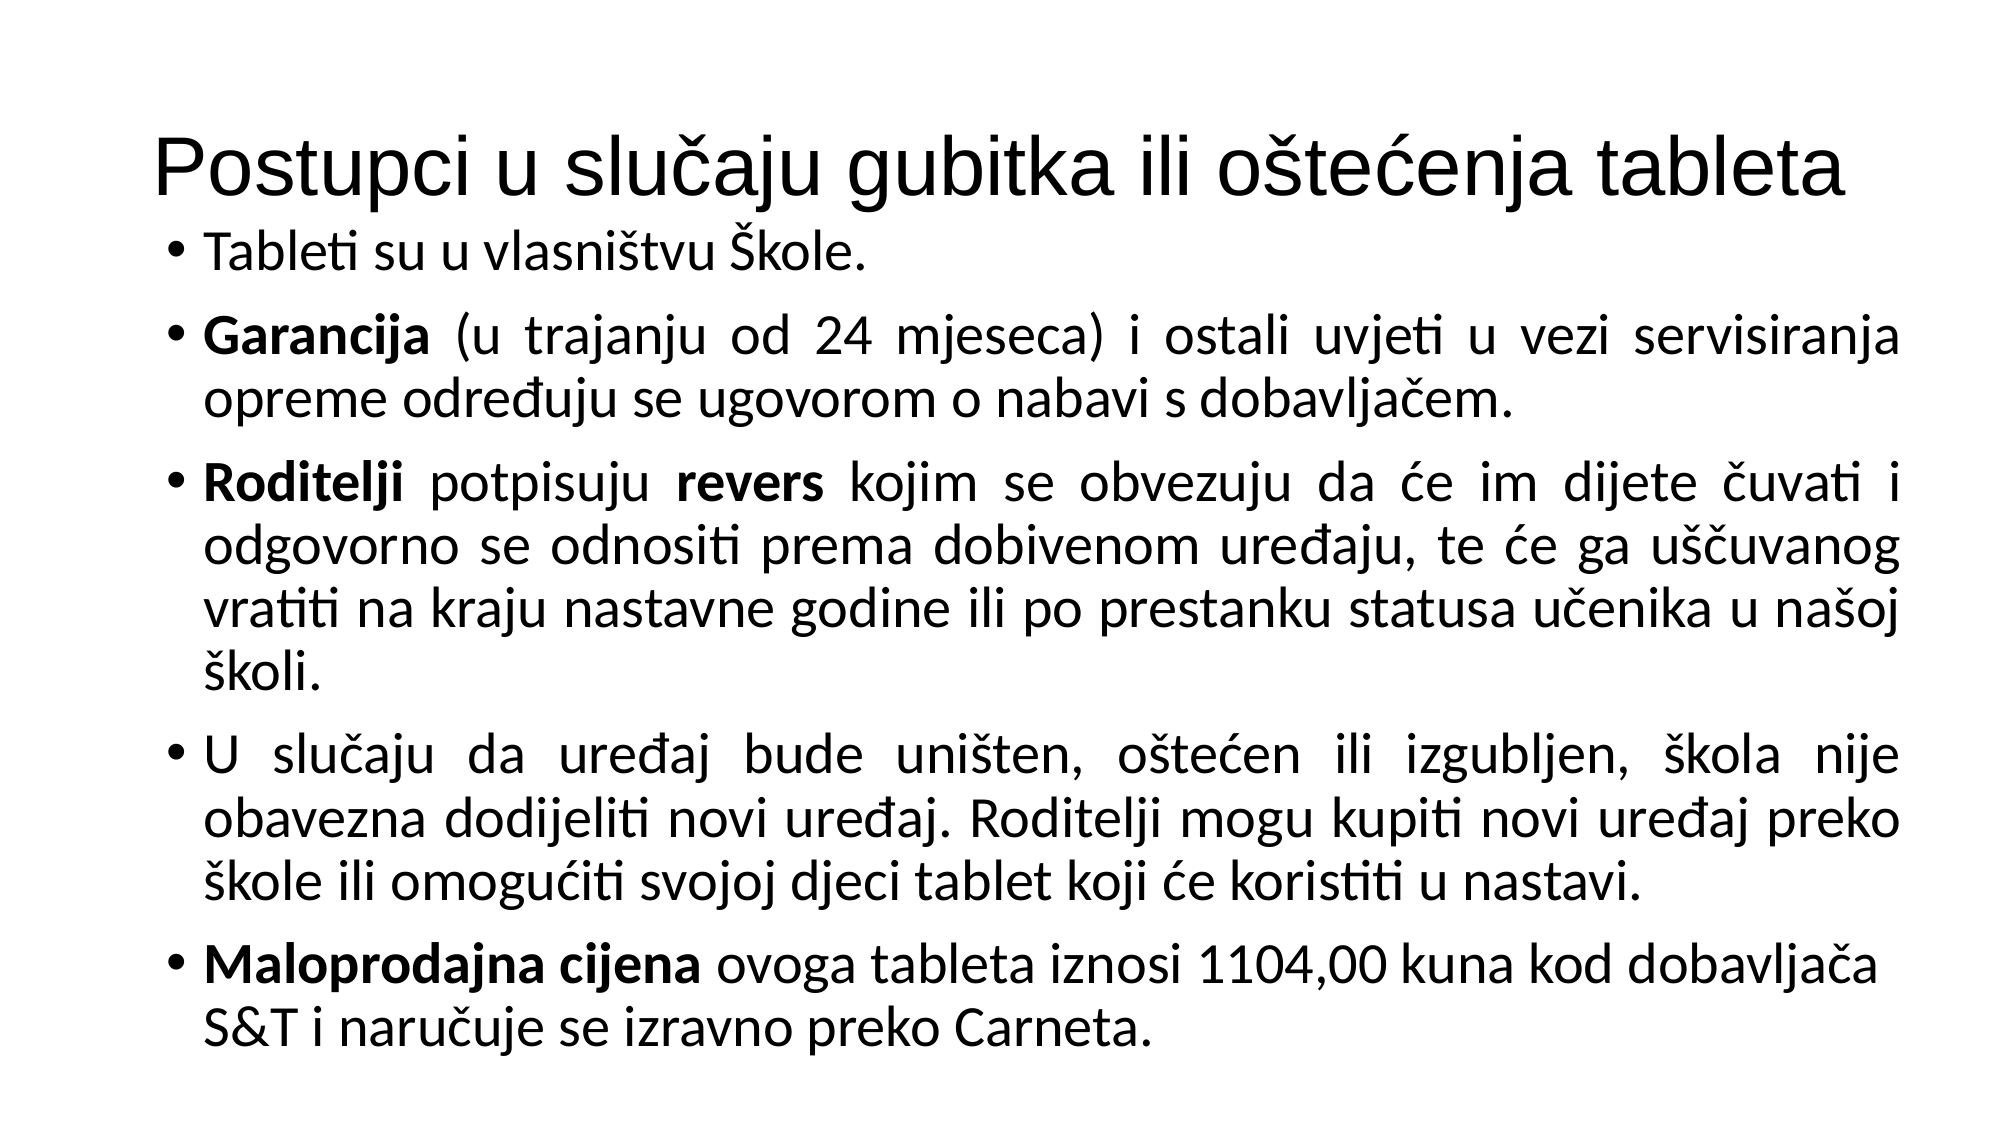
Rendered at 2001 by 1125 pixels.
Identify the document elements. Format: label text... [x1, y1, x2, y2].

list Tableti su u vlasništvu Škole. Garancija (u trajanju od 24 mjeseca) i ostali uvjeti u vezi servisiranja opreme određuju se ugovorom o nabavi s dobavljačem. Roditelji potpisuju revers kojim se obvezuju da će im dijete čuvati i odgovorno se odnositi prema dobivenom uređaju, te će ga uščuvanog vratiti na kraju nastavne godine ili po prestanku statusa učenika u našoj školi. U slučaju da uređaj bude uništen, oštećen ili izgubljen, škola nije obavezna dodijeliti novi uređaj. Roditelji mogu kupiti novi uređaj preko škole ili omogućiti svojoj djeci tablet koji će koristiti u nastavi. Maloprodajna cijena ovoga tableta iznosi 1104,00 kuna kod dobavljača S&T i naručuje se izravno preko Carneta. [151, 213, 1917, 1073]
title Postupci u slučaju gubitka ili oštećenja tableta [137, 59, 1886, 278]
